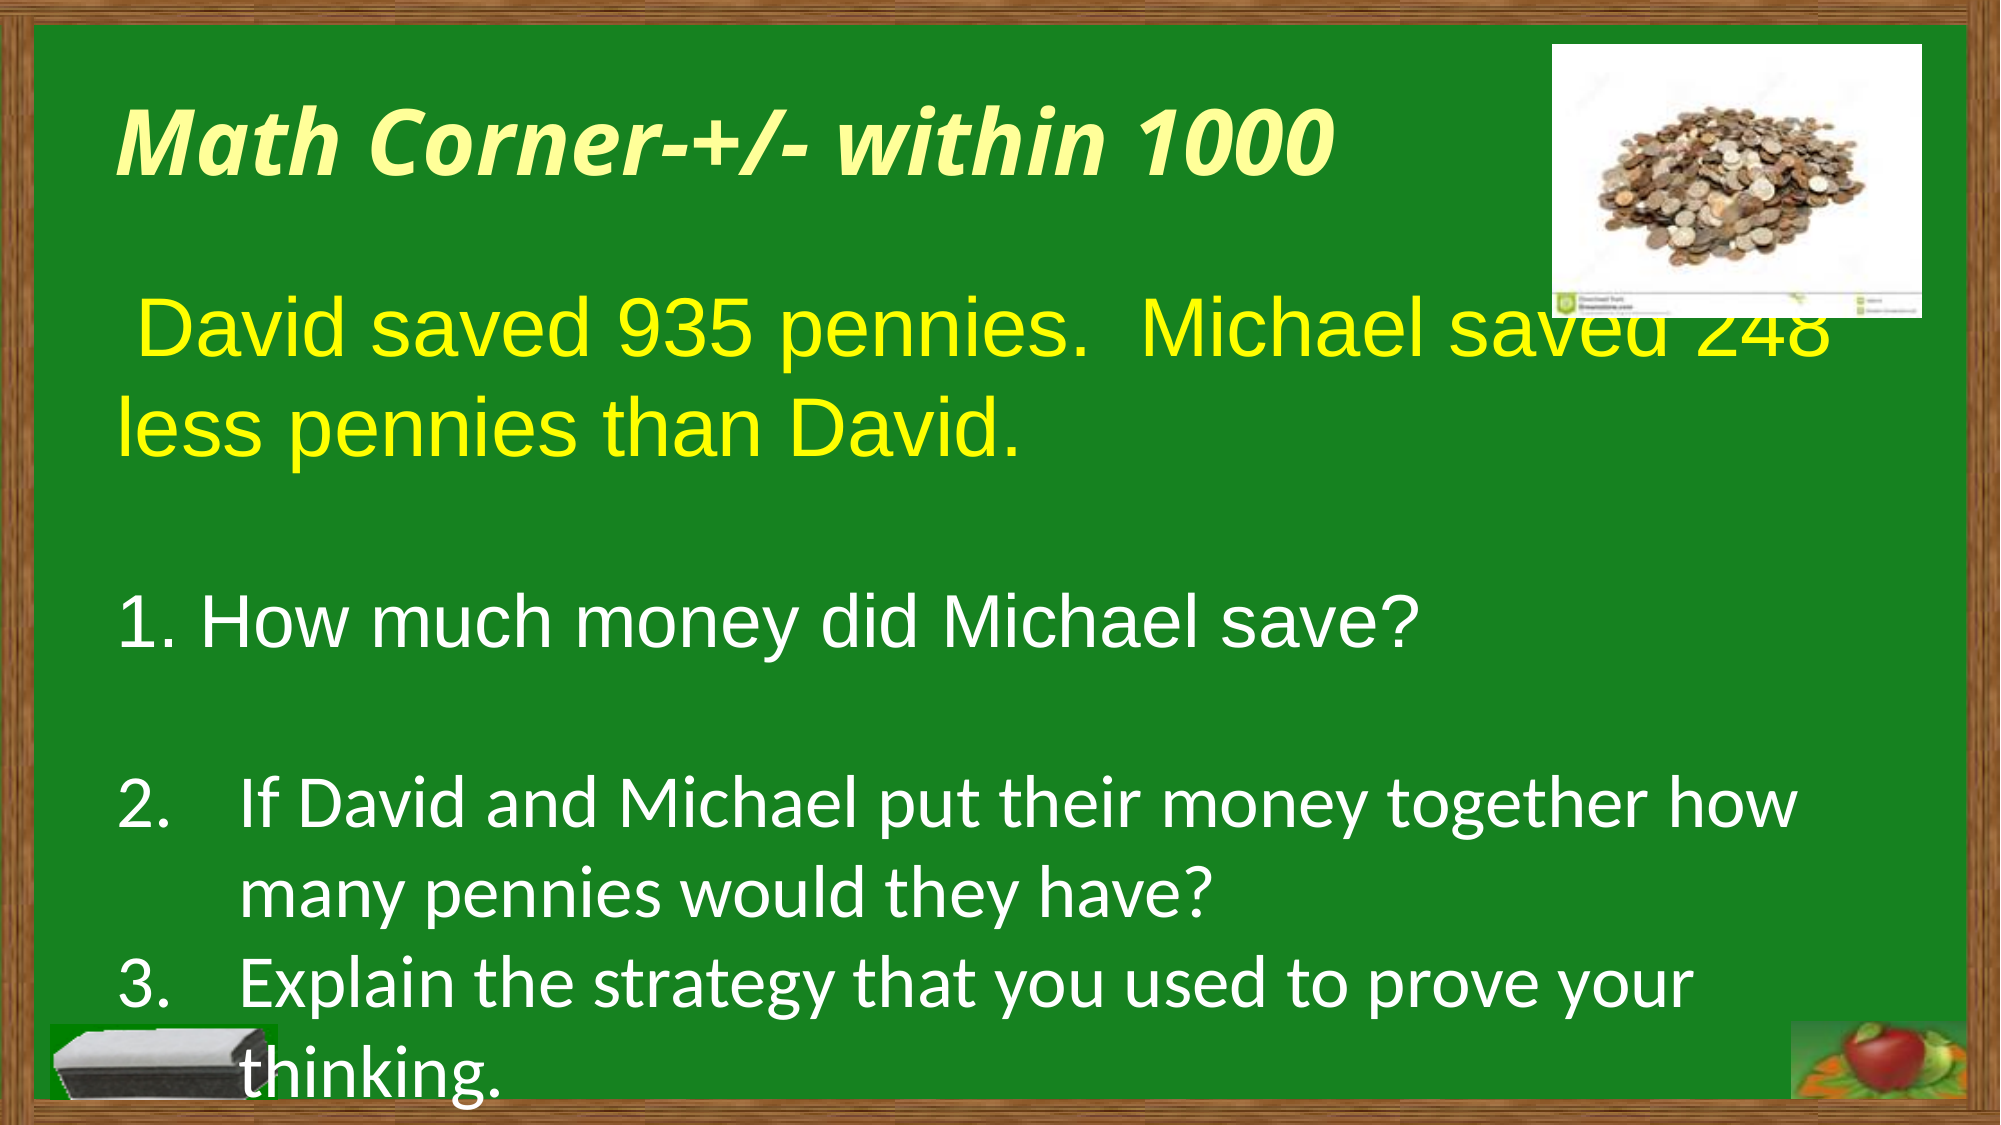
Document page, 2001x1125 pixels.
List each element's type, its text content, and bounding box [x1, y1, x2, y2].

text_box David saved 935 pennies. Michael saved 248 less pennies than David. 1. How much money did Michael save? If David and Michael put their money together how many pennies would they have? Explain the strategy that you used to prove your thinking. [101, 265, 1924, 1121]
title Math Corner-+/- within 1000 [99, 45, 1550, 233]
picture [0, 0, 2000, 1125]
